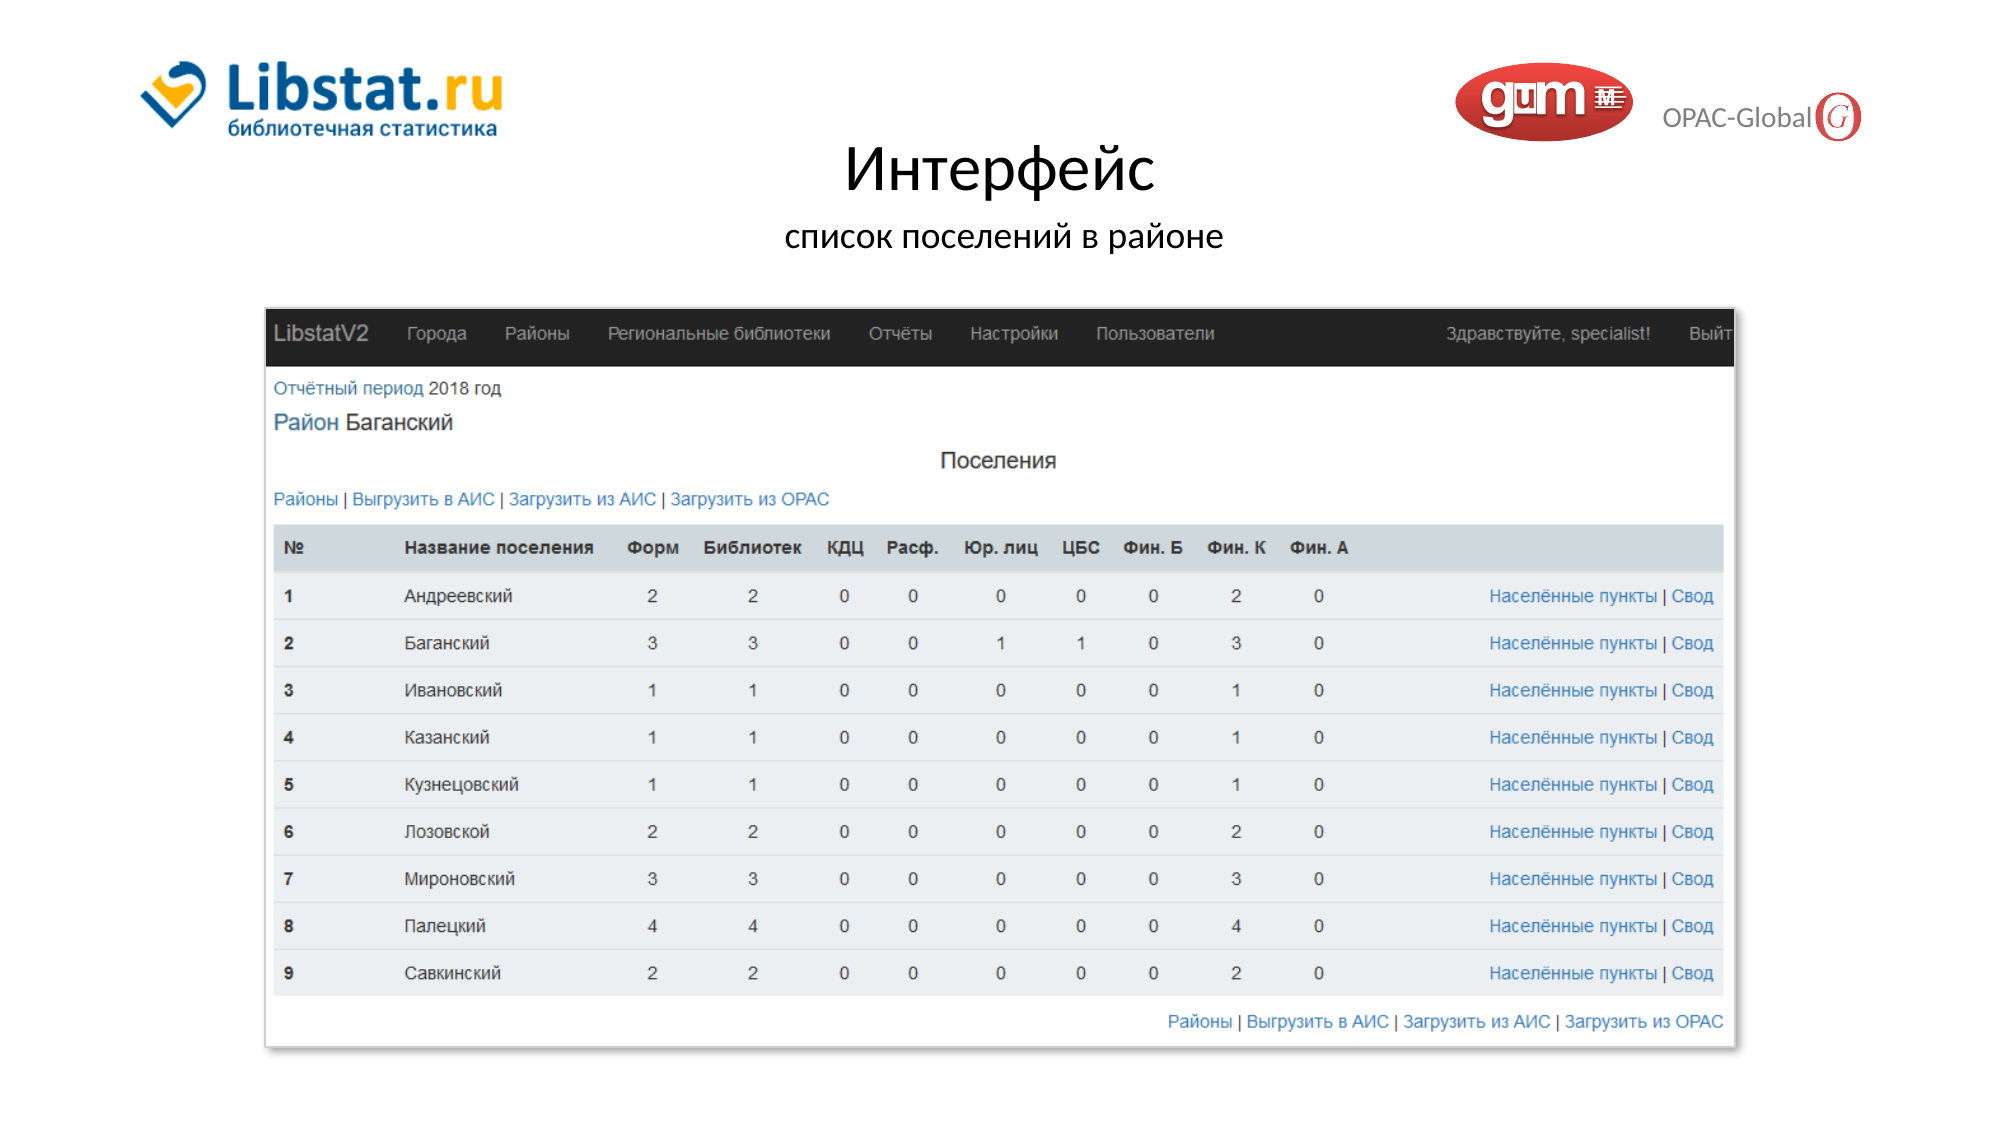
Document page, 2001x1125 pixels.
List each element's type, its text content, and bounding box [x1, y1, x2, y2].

text_box список поселений в районе [769, 203, 1240, 264]
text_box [1455, 62, 1863, 142]
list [137, 59, 505, 142]
title Интерфейс [137, 59, 1863, 278]
picture [266, 308, 1734, 1047]
